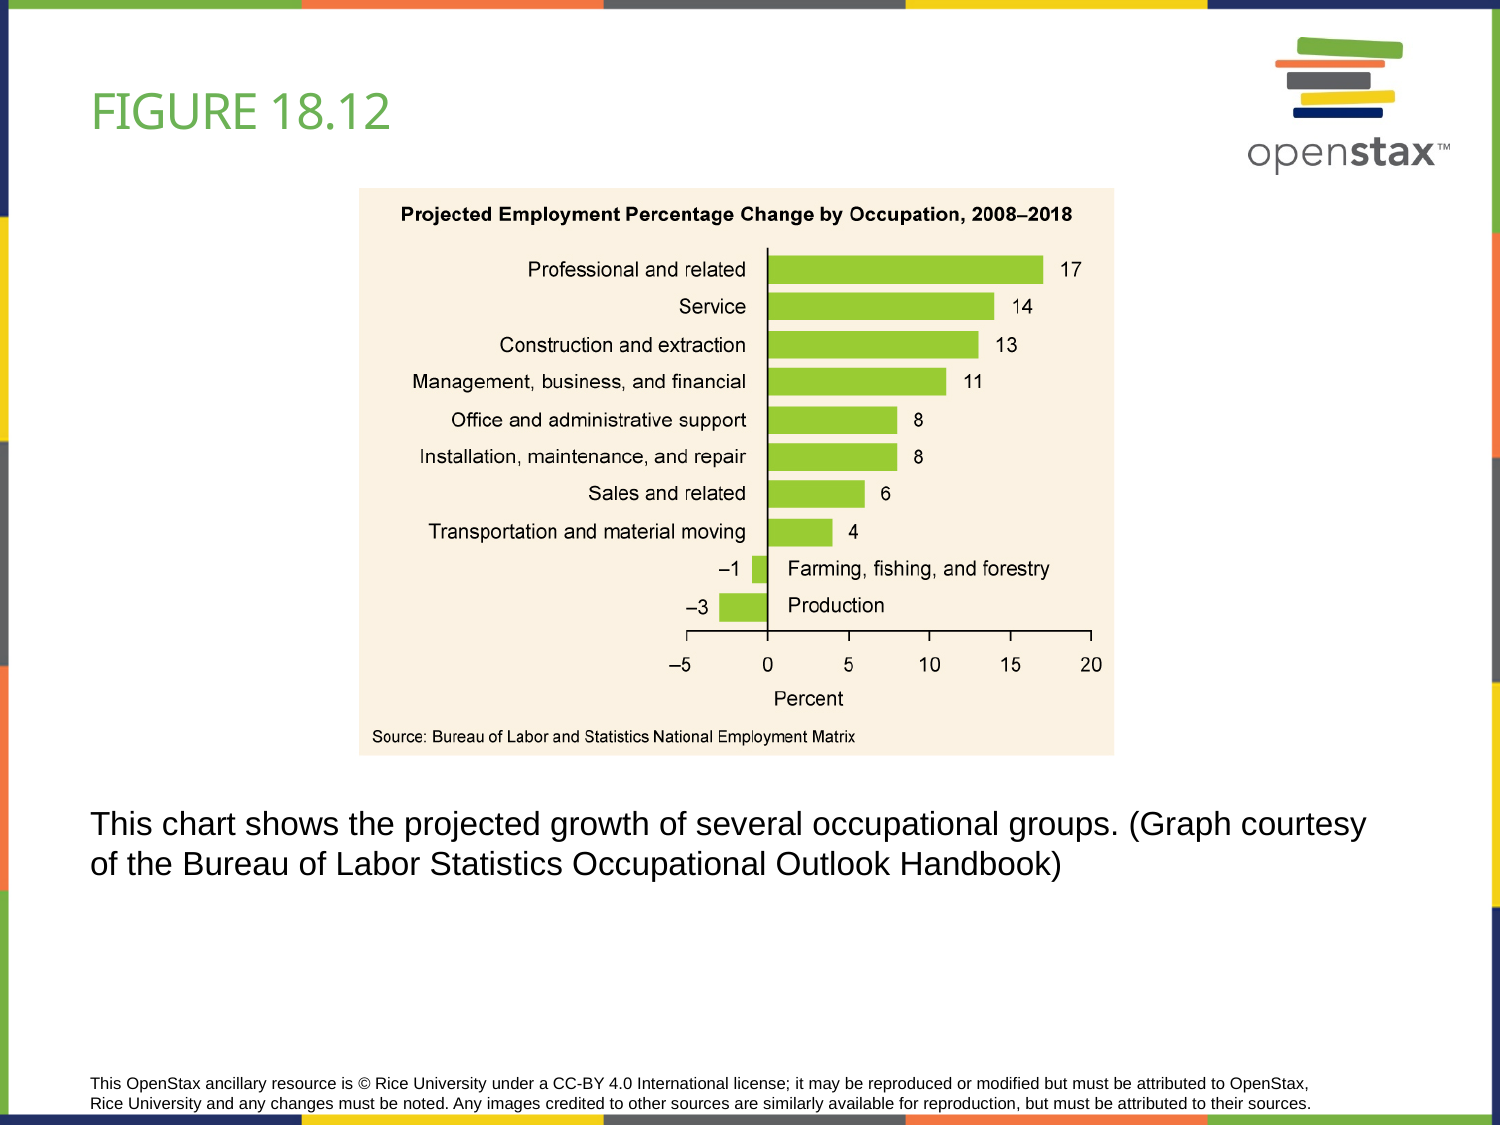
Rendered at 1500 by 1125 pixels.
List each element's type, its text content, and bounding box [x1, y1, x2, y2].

title Figure 18.12 [75, 39, 1246, 148]
picture [0, 0, 1500, 1125]
list This chart shows the projected growth of several occupational groups. (Graph courtesy of the Bureau of Labor Statistics Occupational Outlook Handbook) [74, 794, 1398, 987]
footer This OpenStax ancillary resource is © Rice University under a CC-BY 4.0 International license; it may be reproduced or modified but must be attributed to OpenStax, Rice University and any changes must be noted. Any images credited to other sources are similarly available for reproduction, but must be attributed to their sources. [75, 1065, 1342, 1112]
